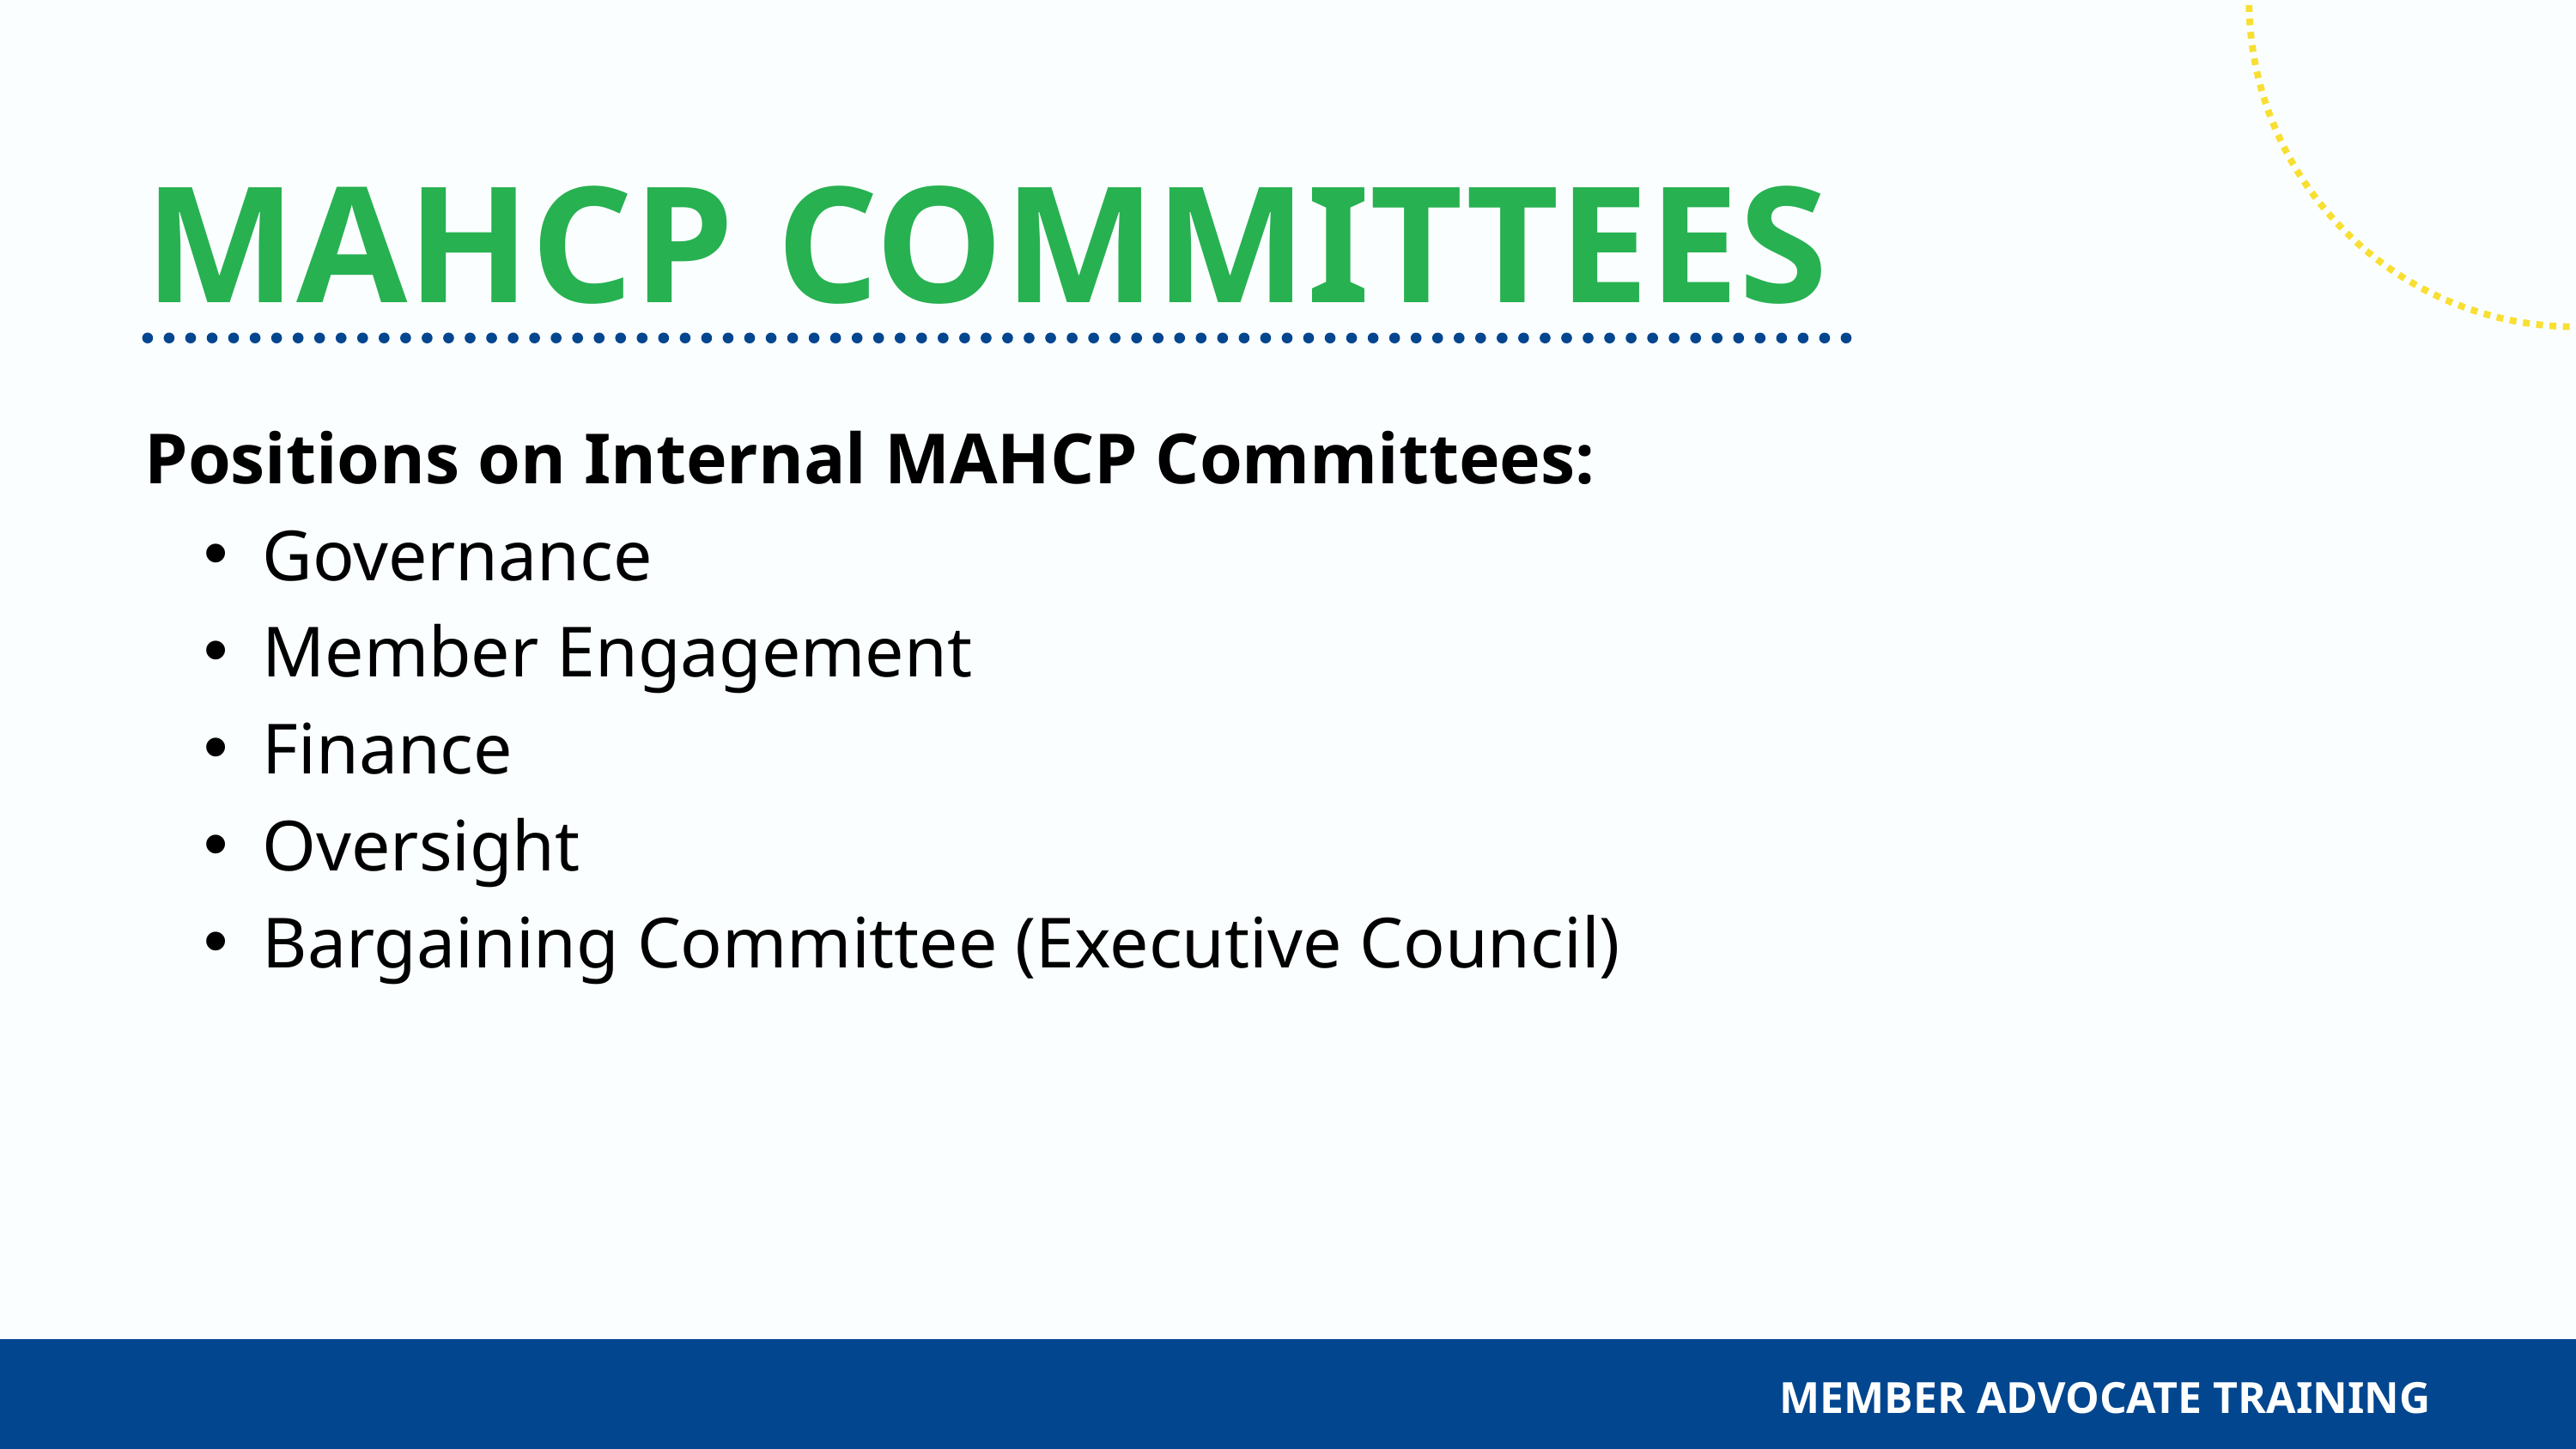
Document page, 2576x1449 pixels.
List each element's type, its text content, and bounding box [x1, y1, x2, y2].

text_box Positions on Internal MAHCP Committees: Governance Member Engagement Finance Oversight Bargaining Committee (Executive Council) [144, 400, 2409, 982]
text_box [2248, 0, 2576, 327]
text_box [0, 1313, 2576, 1449]
text_box MAHCP COMMITTEES [144, 109, 1862, 336]
